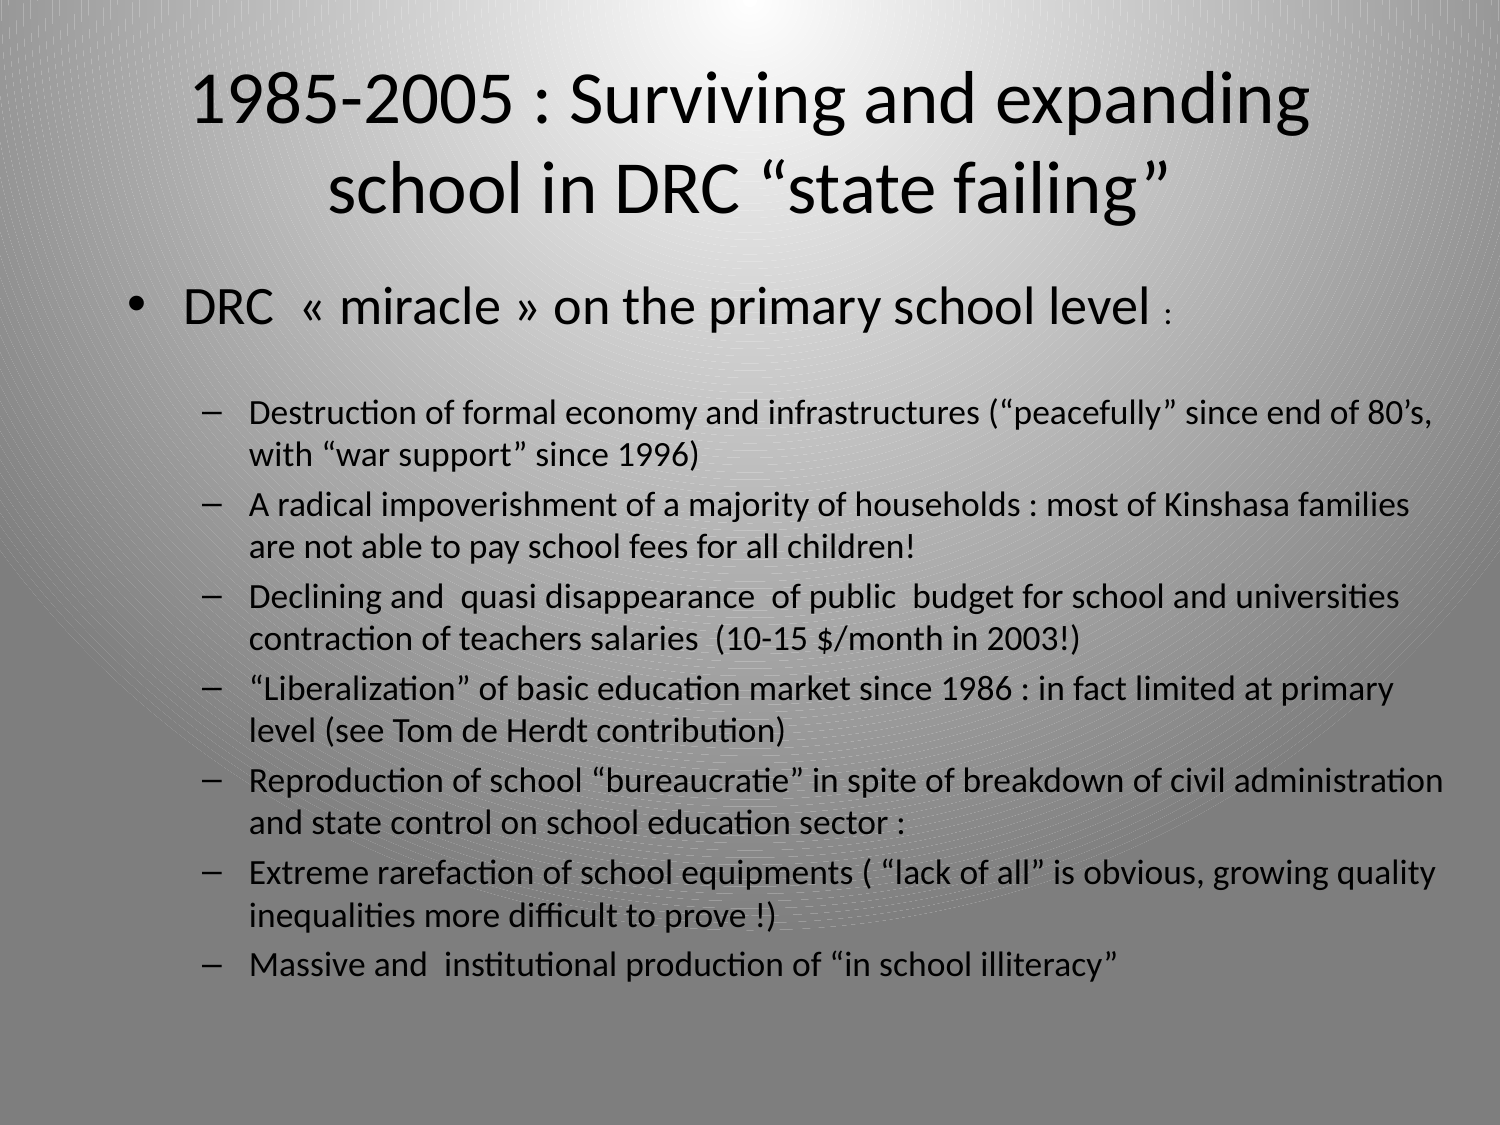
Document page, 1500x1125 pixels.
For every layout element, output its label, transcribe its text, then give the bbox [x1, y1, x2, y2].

title 1985-2005 : Surviving and expanding school in DRC “state failing” [74, 44, 1426, 233]
list DRC « miracle » on the primary school level : Destruction of formal economy and infrastructures (“peacefully” since end of 80’s, with “war support” since 1996) A radical impoverishment of a majority of households : most of Kinshasa families are not able to pay school fees for all children! Declining and quasi disappearance of public budget for school and universities contraction of teachers salaries (10-15 $/month in 2003!) “Liberalization” of basic education market since 1986 : in fact limited at primary level (see Tom de Herdt contribution) Reproduction of school “bureaucratie” in spite of breakdown of civil administration and state control on school education sector : Extreme rarefaction of school equipments ( “lack of all” is obvious, growing quality inequalities more difficult to prove !) Massive and institutional production of “in school illiteracy” [111, 262, 1463, 1006]
